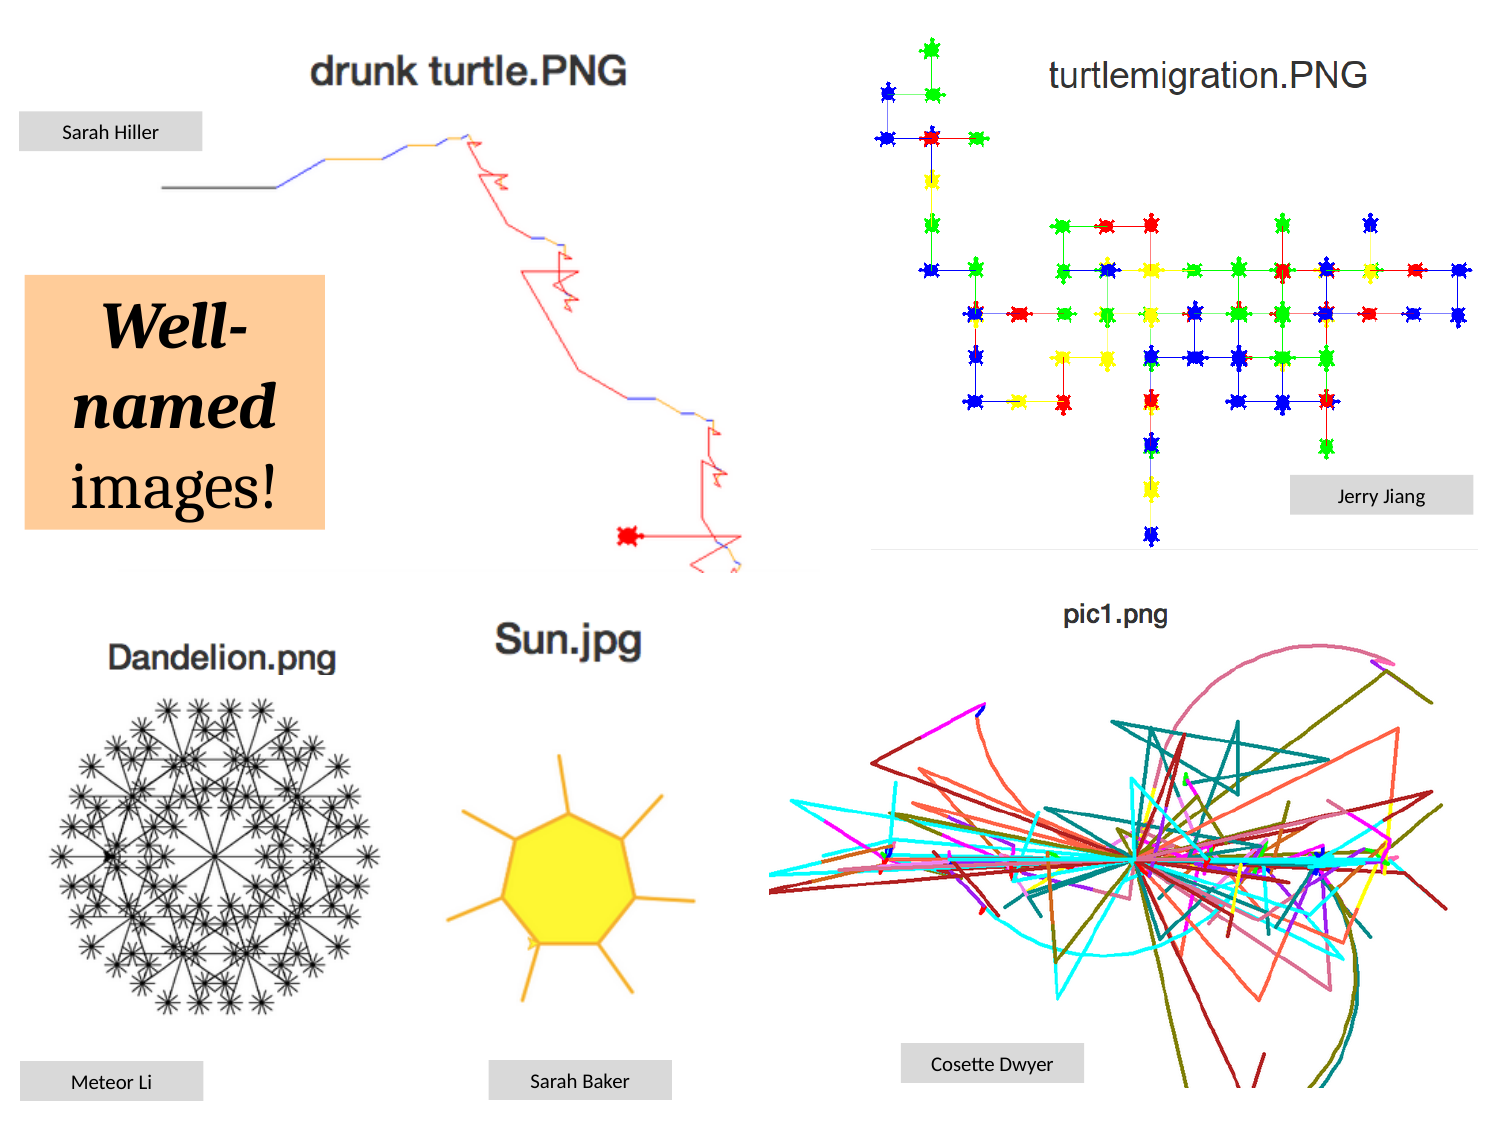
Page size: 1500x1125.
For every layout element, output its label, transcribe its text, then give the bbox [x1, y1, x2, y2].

picture [871, 35, 1478, 551]
text_box Sarah Baker [488, 1060, 672, 1100]
text_box Meteor Li [20, 1061, 204, 1101]
text_box Sarah Hiller [19, 111, 86, 152]
picture [91, 35, 851, 573]
picture [18, 596, 1487, 1101]
text_box Well-named images! [24, 274, 86, 530]
